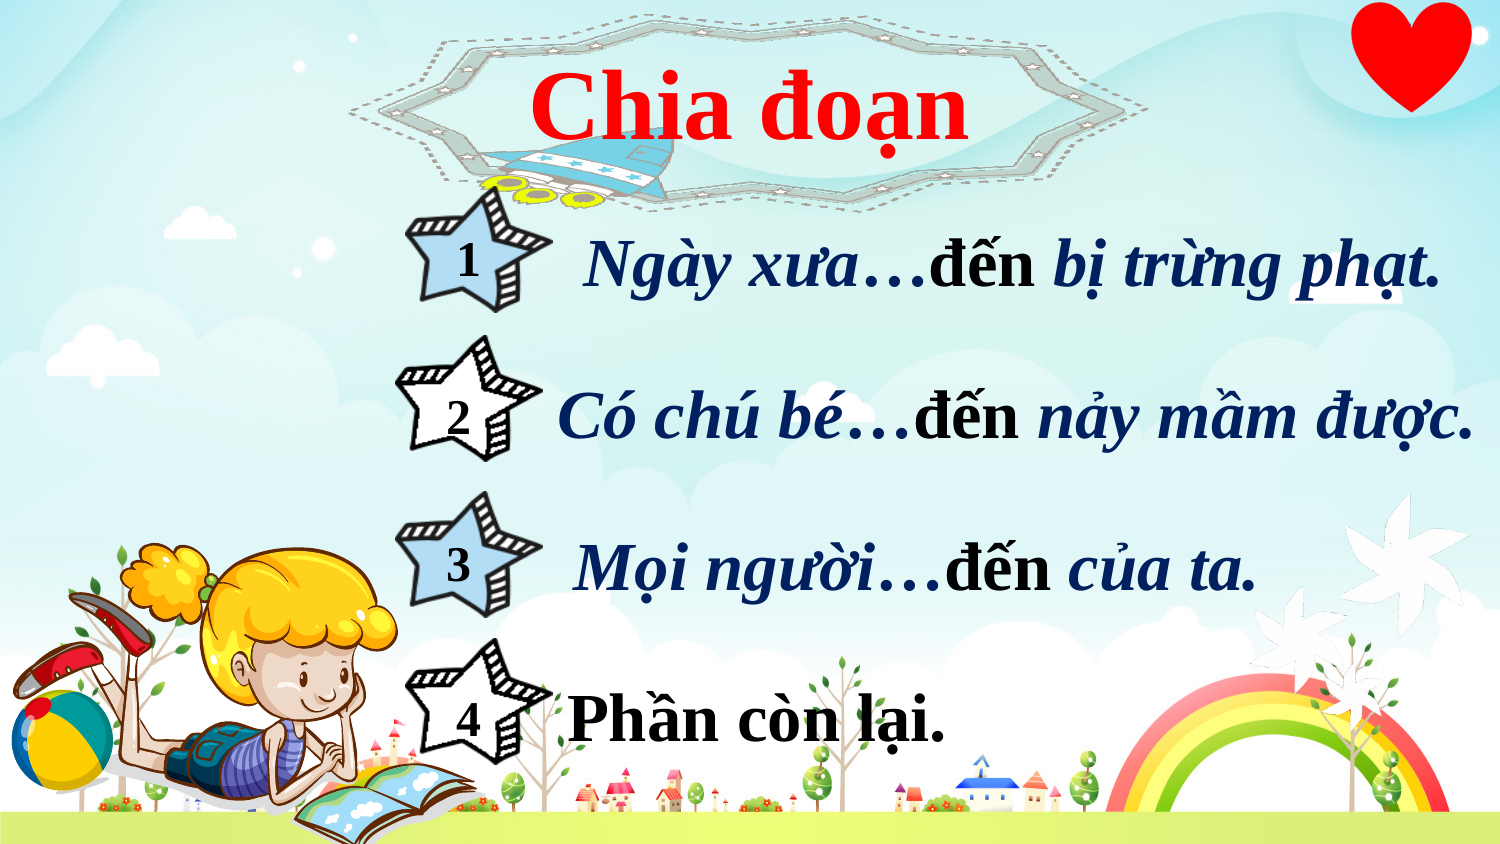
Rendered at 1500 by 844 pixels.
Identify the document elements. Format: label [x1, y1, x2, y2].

text_box [404, 186, 1500, 314]
text_box [395, 335, 1500, 463]
text_box [395, 490, 1500, 618]
picture [1200, 0, 1500, 186]
text_box [300, 0, 1200, 266]
text_box [404, 638, 1500, 765]
picture [0, 0, 1500, 844]
